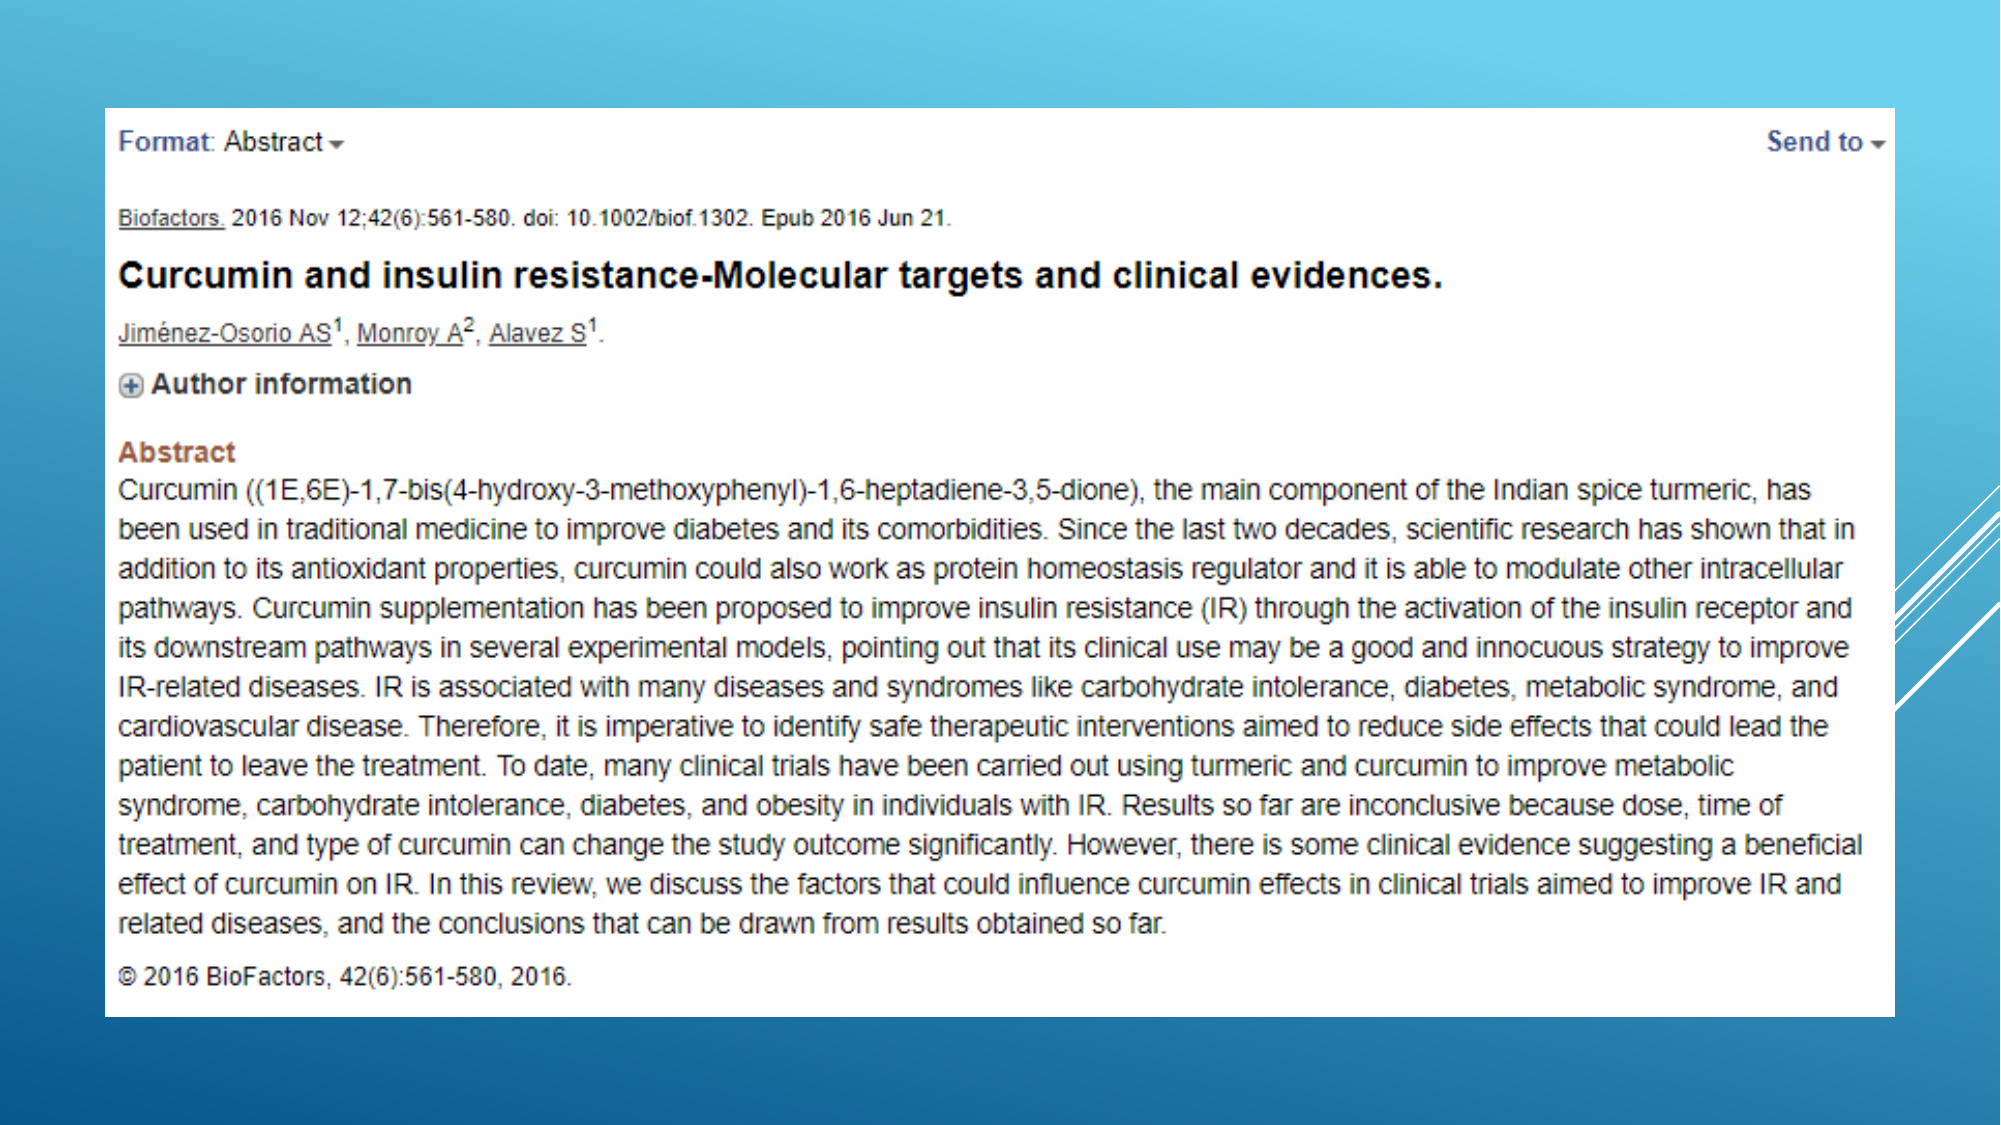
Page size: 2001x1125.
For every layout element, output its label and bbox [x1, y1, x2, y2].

picture [105, 108, 1895, 1017]
